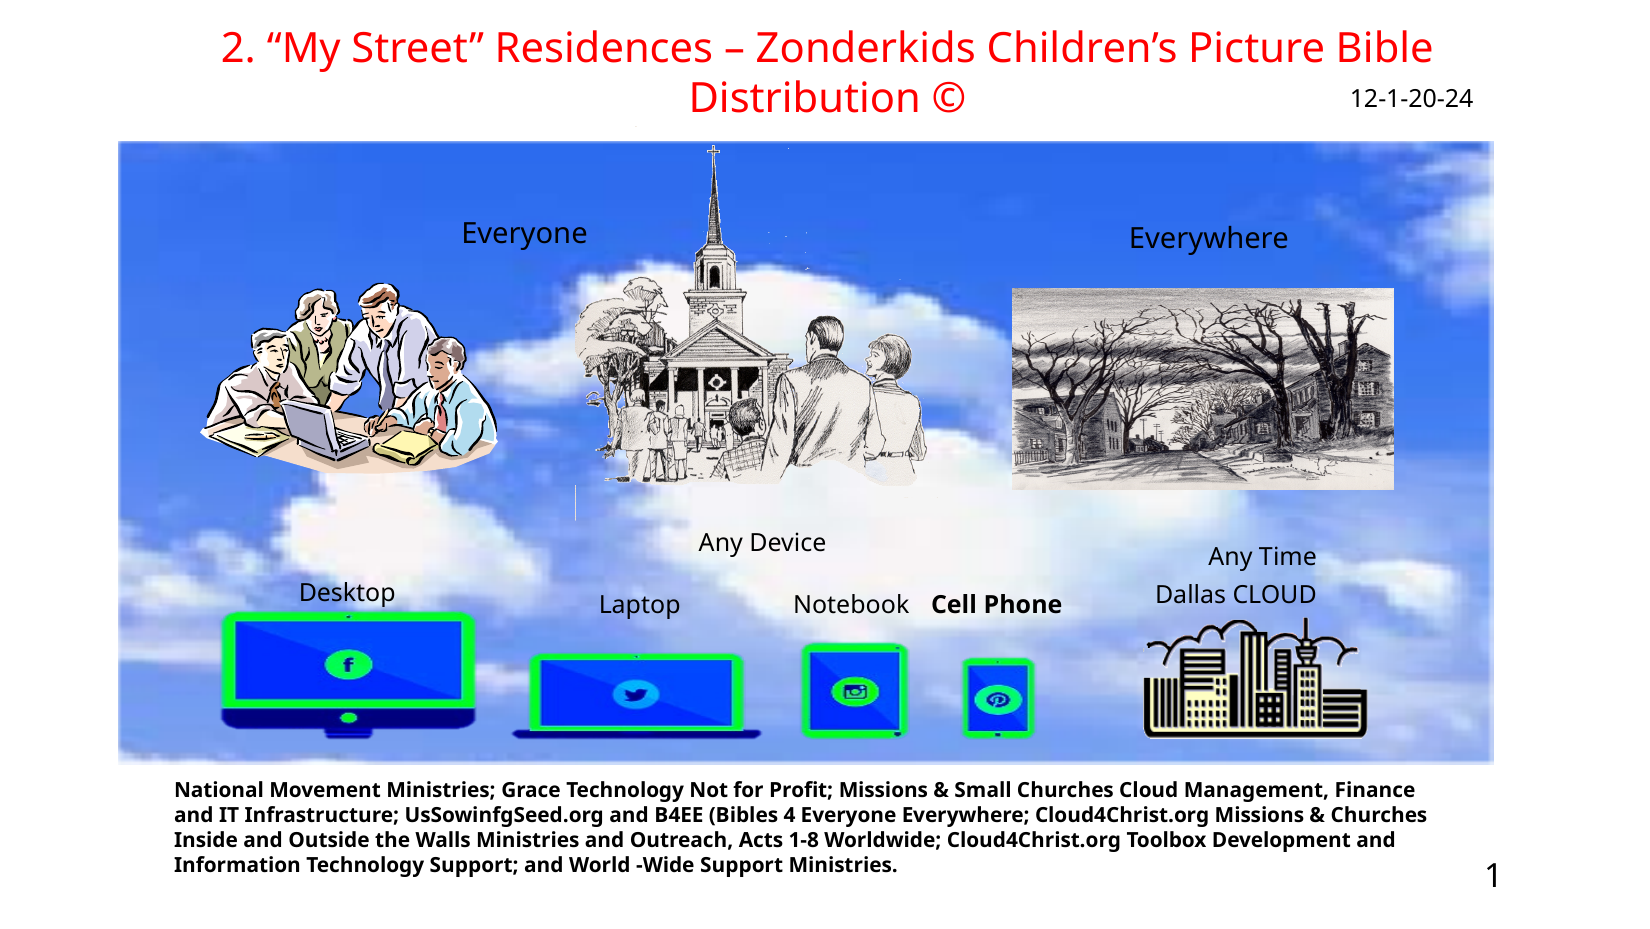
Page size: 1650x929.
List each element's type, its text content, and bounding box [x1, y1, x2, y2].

text_box 1 [1456, 846, 1532, 902]
text_box 2. “My Street” Residences – Zonderkids Children’s Picture Bible Distribution © [87, 14, 1568, 127]
picture [118, 114, 1494, 765]
text_box National Movement Ministries; Grace Technology Not for Profit; Missions & Small Churches Cloud Management, Finance and IT Infrastructure; UsSowinfgSeed.org and B4EE (Bibles 4 Everyone Everywhere; Cloud4Christ.org Missions & Churches Inside and Outside the Walls Ministries and Outreach, Acts 1-8 Worldwide; Cloud4Christ.org Toolbox Development and Information Technology Support; and World -Wide Support Ministries. [162, 770, 1457, 882]
